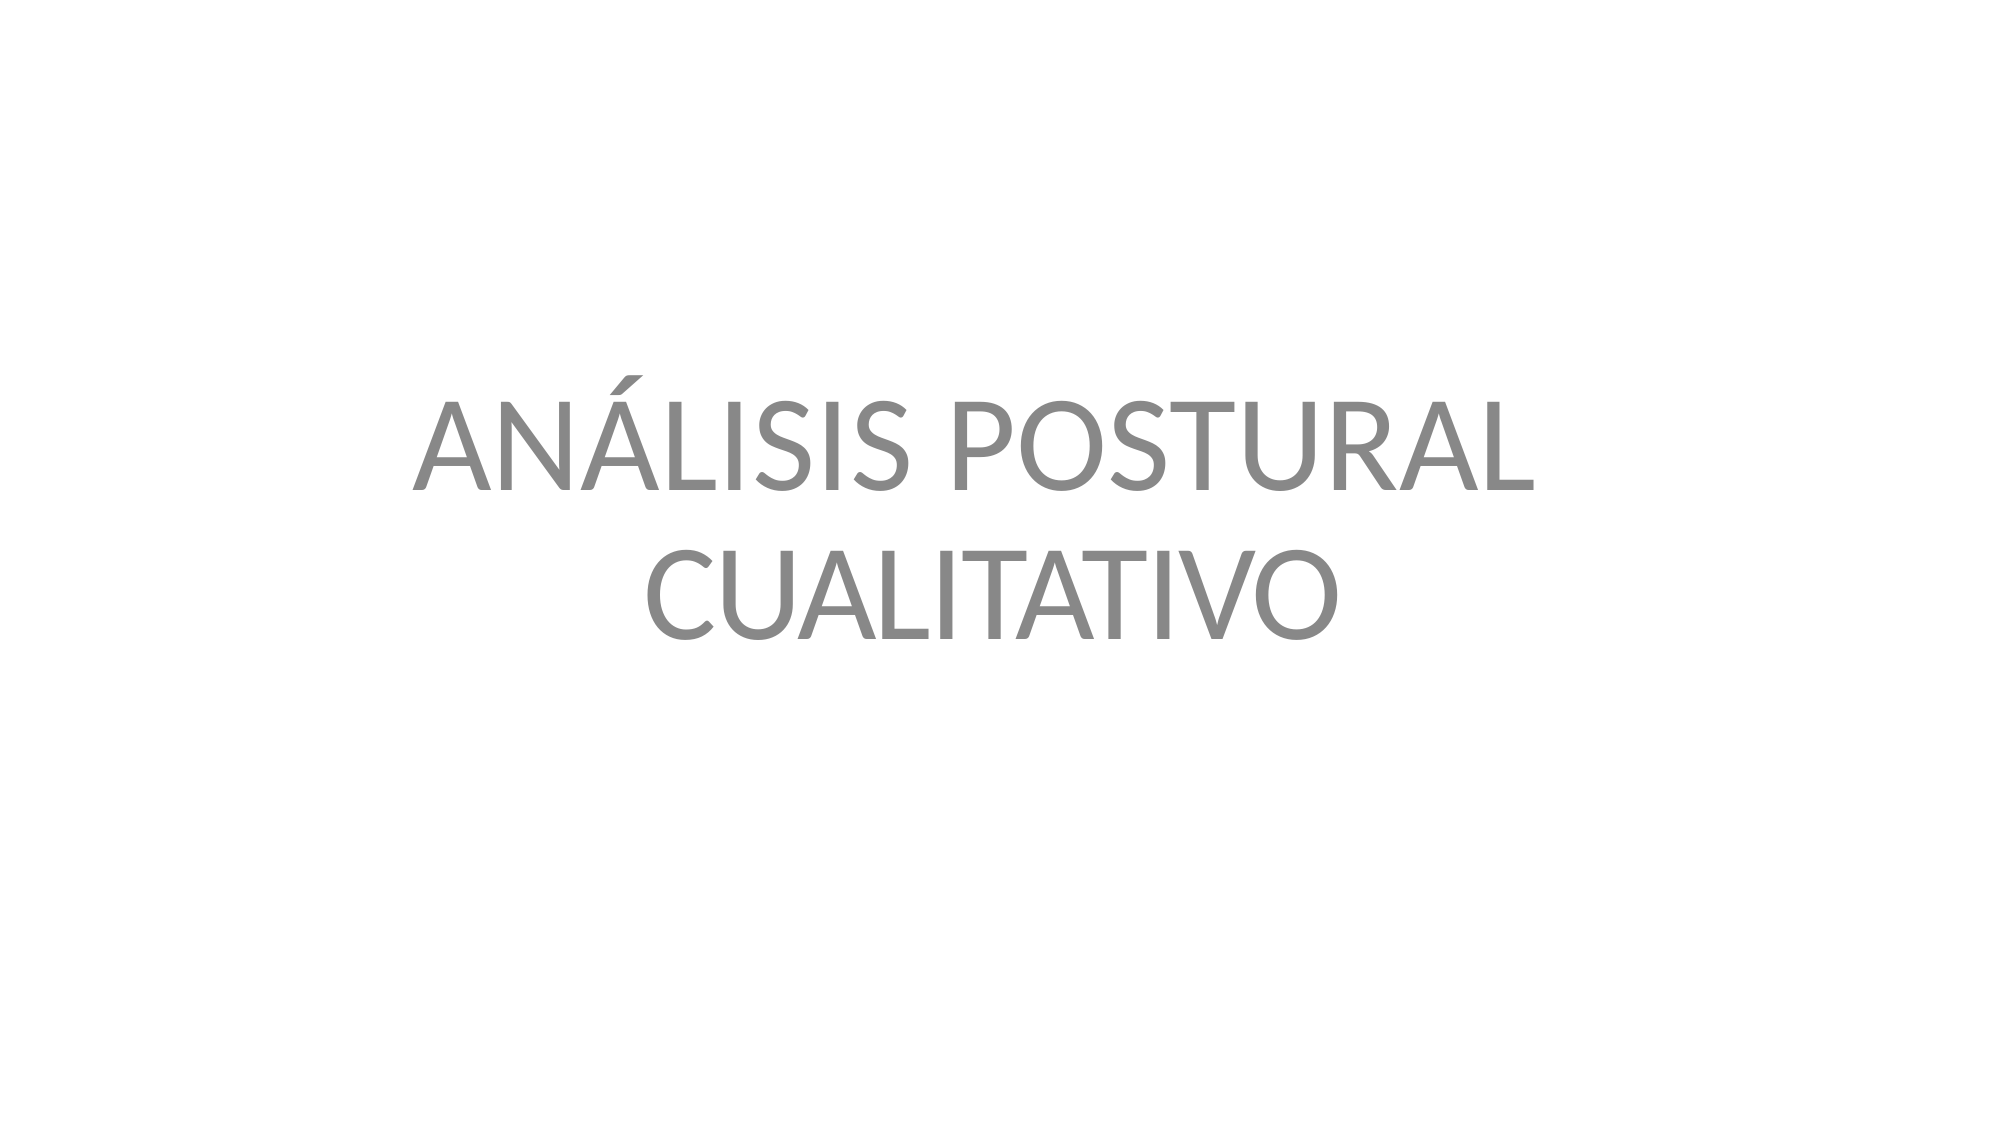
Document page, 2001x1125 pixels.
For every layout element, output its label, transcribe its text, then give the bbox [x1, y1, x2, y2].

title ANÁLISIS POSTURAL CUALITATIVO [410, 348, 1541, 667]
